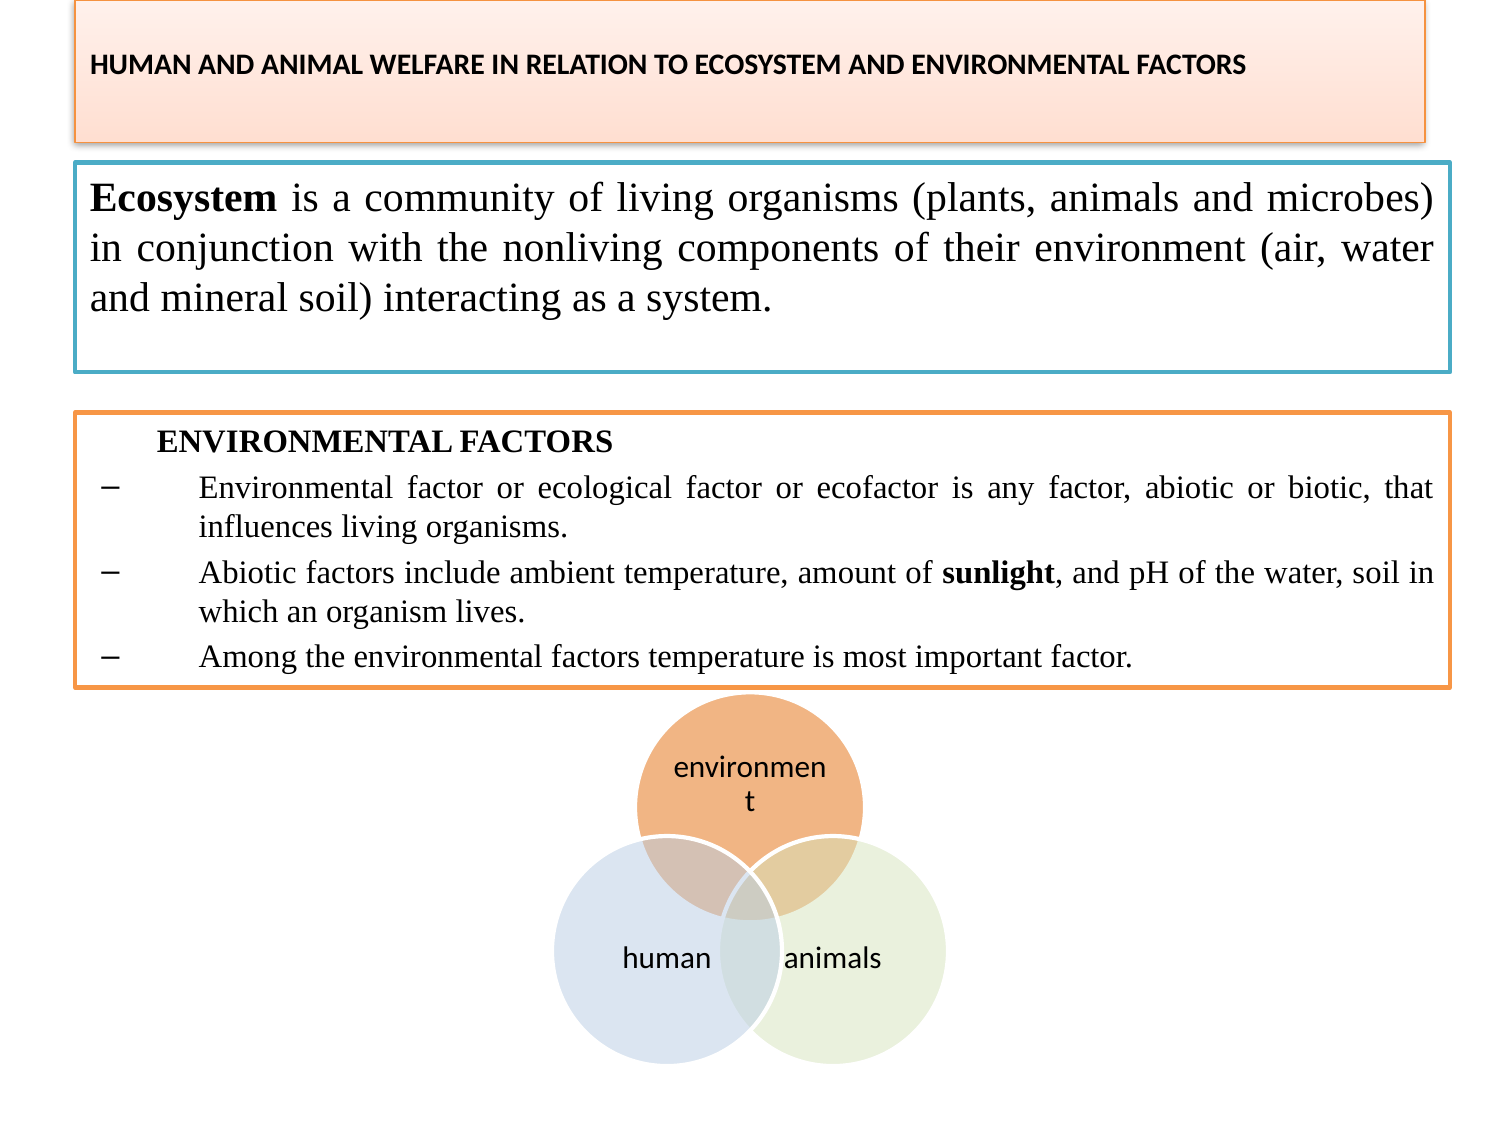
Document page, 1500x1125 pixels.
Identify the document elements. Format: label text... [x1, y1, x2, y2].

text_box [249, 687, 1251, 1072]
list ENVIRONMENTAL FACTORS Environmental factor or ecological factor or ecofactor is any factor, abiotic or biotic, that influences living organisms. Abiotic factors include ambient temperature, amount of sunlight, and pH of the water, soil in which an organism lives. Among the environmental factors temperature is most important factor. [73, 410, 1452, 690]
title HUMAN AND ANIMAL WELFARE IN RELATION TO ECOSYSTEM AND ENVIRONMENTAL FACTORS [74, 0, 1426, 143]
text_box Ecosystem is a community of living organisms (plants, animals and microbes) in conjunction with the nonliving components of their environment (air, water and mineral soil) interacting as a system. [73, 160, 1452, 374]
